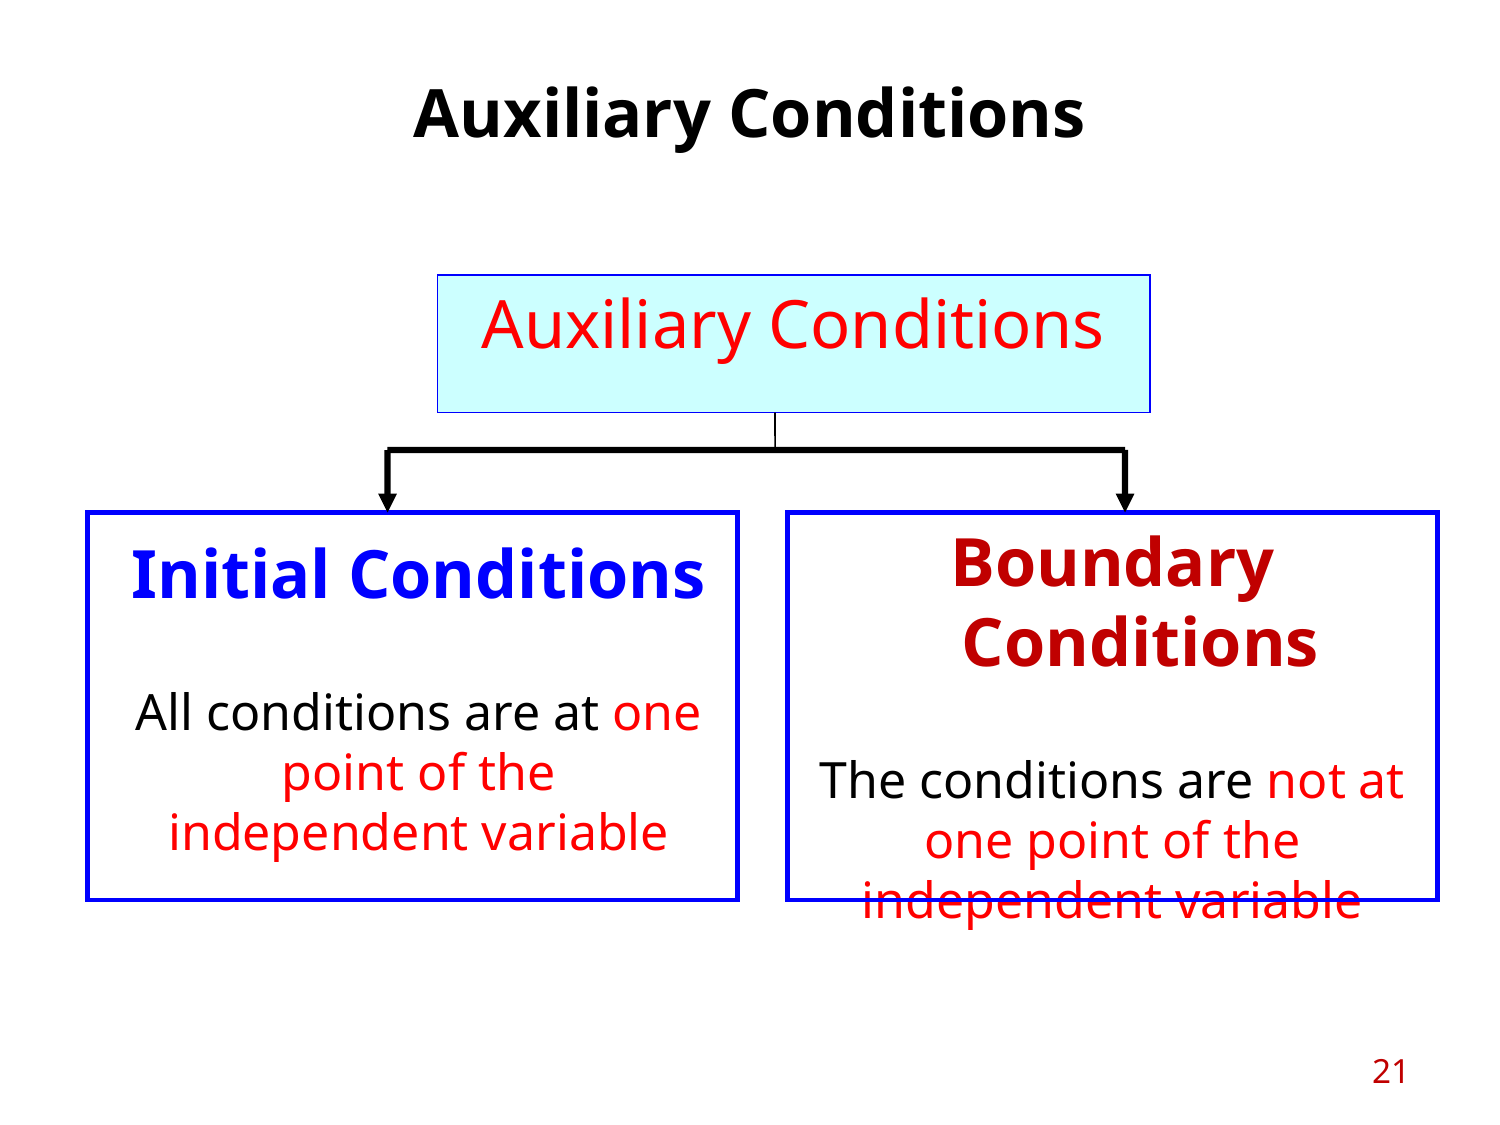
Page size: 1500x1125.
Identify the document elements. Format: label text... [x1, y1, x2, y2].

text_box [787, 512, 1438, 900]
text_box [1118, 449, 1132, 513]
title Auxiliary Conditions [75, 45, 1425, 175]
text_box Auxiliary Conditions [437, 274, 1150, 413]
slide_number 21 [1074, 1042, 1425, 1103]
text_box [381, 449, 394, 513]
text_box [87, 512, 738, 900]
